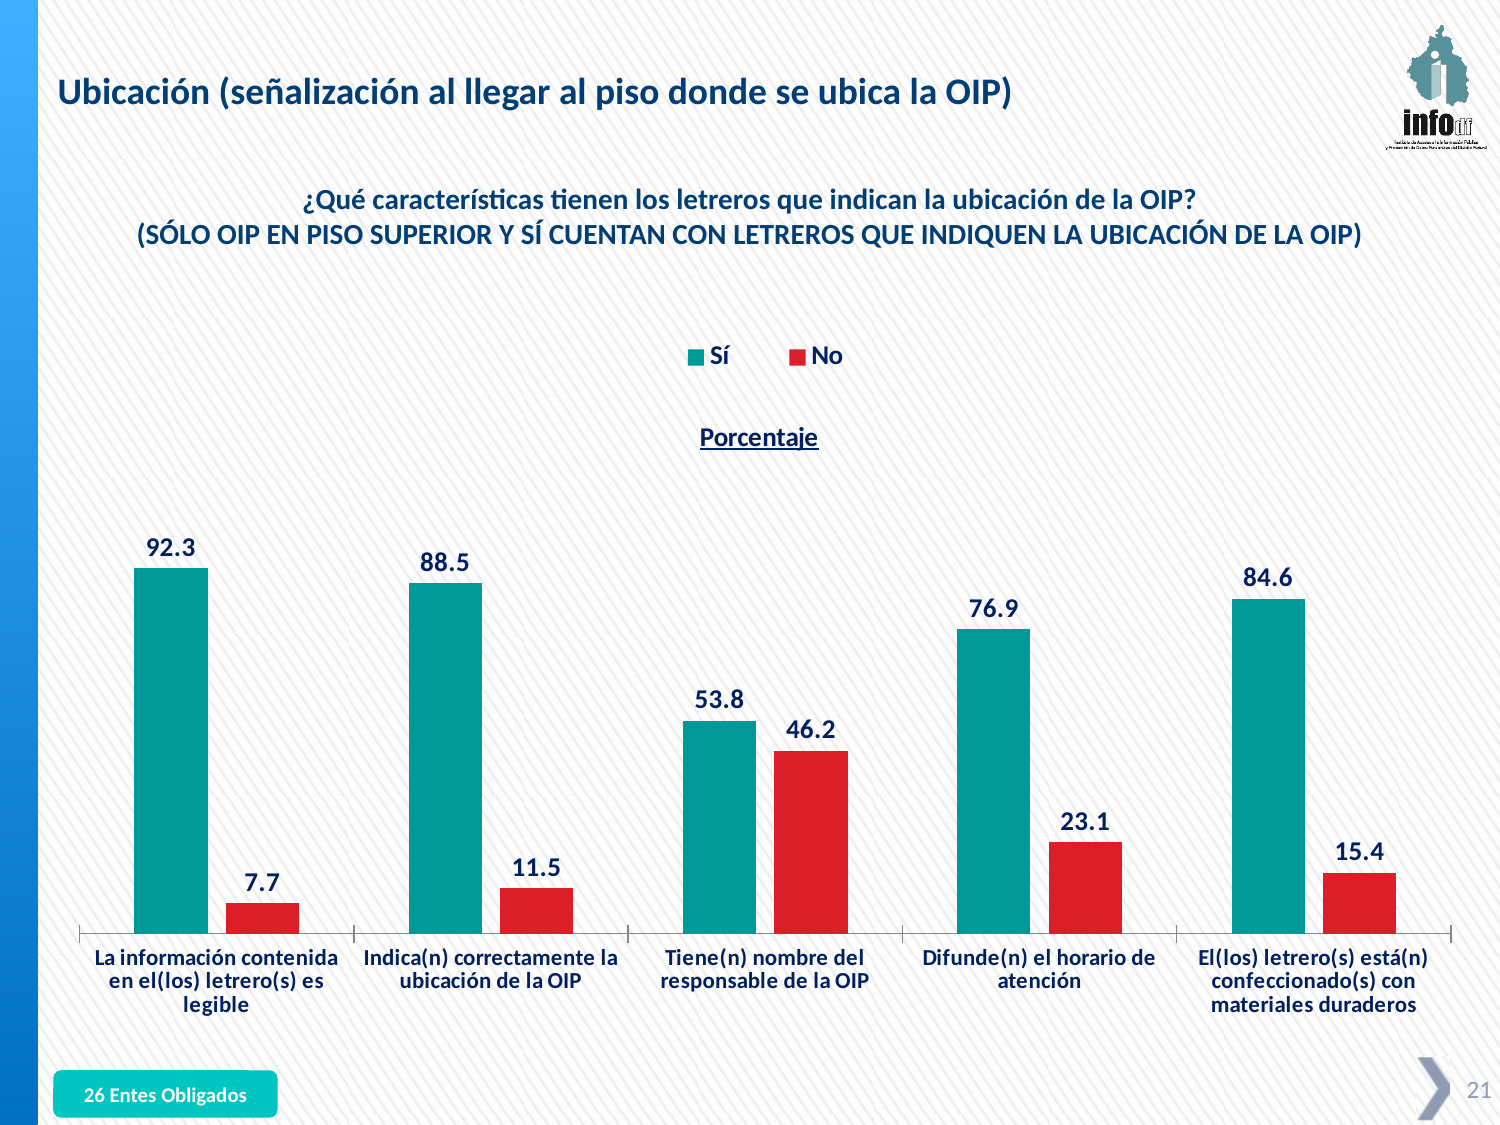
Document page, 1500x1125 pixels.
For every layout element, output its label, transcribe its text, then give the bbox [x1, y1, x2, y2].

text_box 26 Entes Obligados [51, 1092, 279, 1119]
picture [1416, 1083, 1450, 1122]
chart [56, 312, 1475, 1083]
text_box ¿Qué características tienen los letreros que indican la ubicación de la OIP? (SÓLO OIP EN PISO SUPERIOR Y SÍ CUENTAN CON LETREROS QUE INDIQUEN LA UBICACIÓN DE LA OIP) [100, 172, 1400, 258]
text_box Ubicación (señalización al llegar al piso donde se ubica la OIP) [42, 19, 1437, 161]
picture [1437, 19, 1491, 155]
